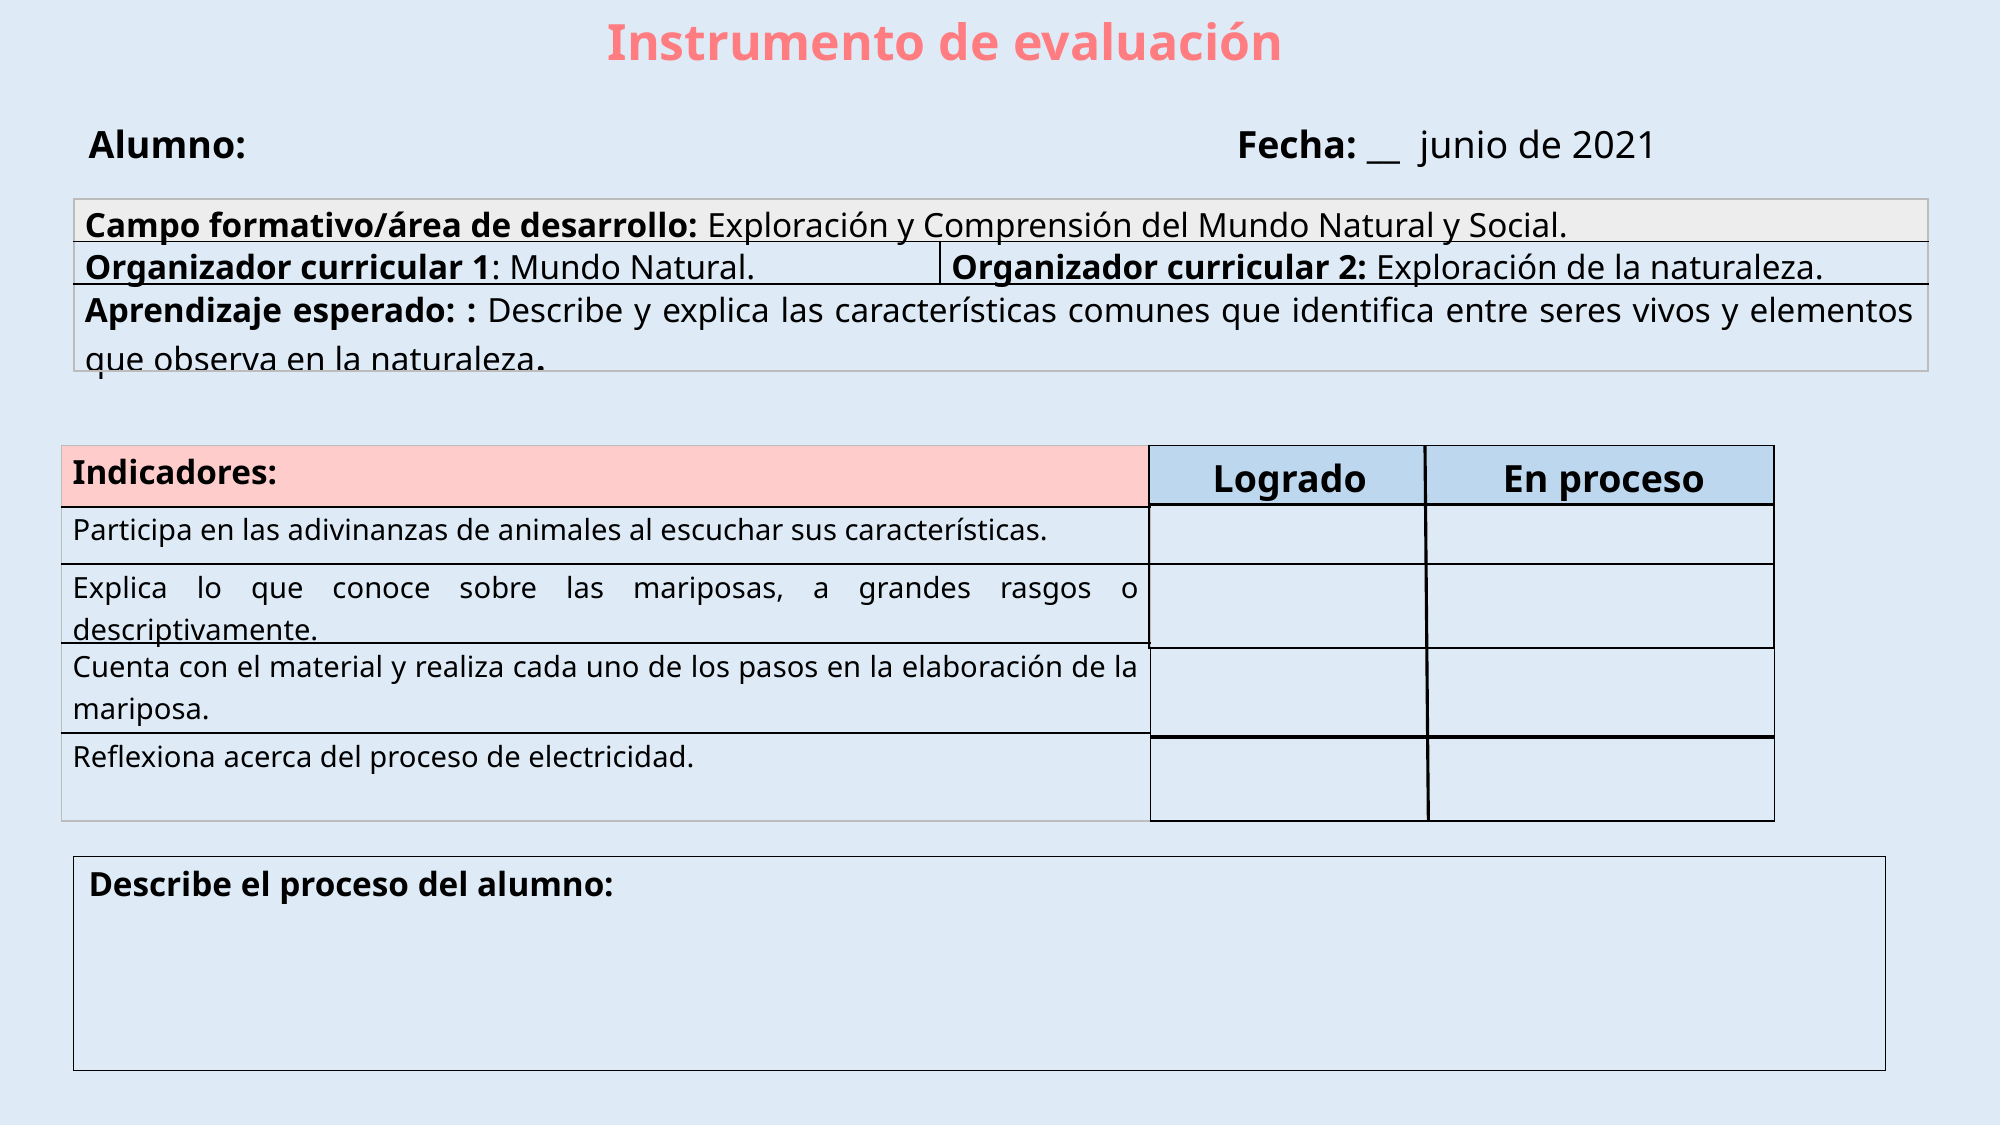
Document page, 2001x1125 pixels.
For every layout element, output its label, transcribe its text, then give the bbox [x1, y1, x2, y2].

table_header [1430, 739, 1774, 820]
table_cell Organizador curricular 1: Mundo Natural. [75, 242, 939, 283]
text_box Alumno: Fecha: __ junio de 2021 [73, 110, 2000, 174]
table_header Campo formativo/área de desarrollo: Exploración y Comprensión del Mundo Natural y Social. [75, 200, 1927, 241]
text_box Instrumento de evaluación [561, 3, 1330, 79]
table_header [1151, 739, 1424, 820]
table_cell Organizador curricular 2: Exploración de la naturaleza. [941, 242, 1927, 283]
text_box Describe el proceso del alumno: [73, 856, 1886, 1071]
table_header [1151, 649, 1424, 735]
table_header Logrado En proceso [1429, 446, 1773, 503]
table_cell Reflexiona acerca del proceso de electricidad. [62, 734, 1150, 820]
table_cell Explica lo que conoce sobre las mariposas, a grandes rasgos o descriptivamente. [62, 565, 1148, 642]
table_header [1429, 505, 1773, 563]
table_header [1150, 565, 1424, 647]
table_header [1429, 565, 1773, 647]
table_header [1150, 505, 1424, 563]
table_cell Aprendizaje esperado: : Describe y explica las características comunes que identifica entre seres vivos y elementos que observa en la naturaleza. [75, 285, 1927, 370]
table_cell Cuenta con el material y realiza cada uno de los pasos en la elaboración de la mariposa. [62, 644, 1150, 732]
table_header Logrado En proceso [1150, 446, 1423, 503]
table_cell Participa en las adivinanzas de animales al escuchar sus características. [62, 508, 1148, 563]
table_header [1429, 649, 1774, 735]
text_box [1424, 445, 1429, 821]
table_header Indicadores: [62, 446, 1148, 506]
